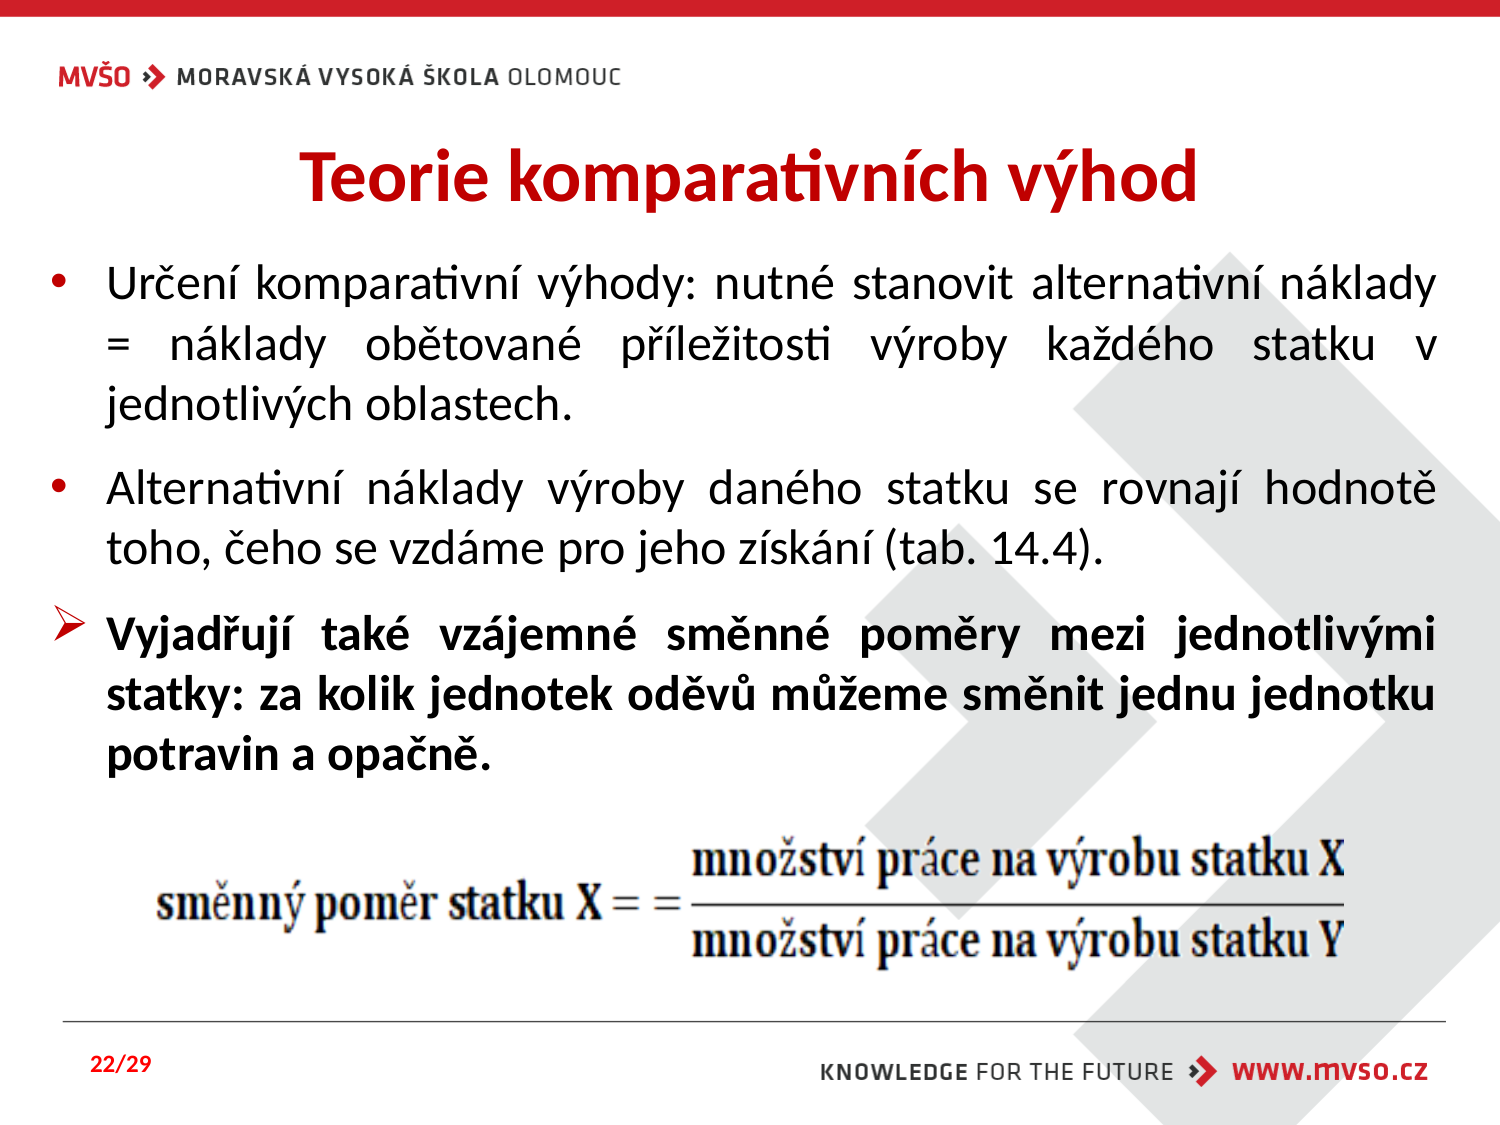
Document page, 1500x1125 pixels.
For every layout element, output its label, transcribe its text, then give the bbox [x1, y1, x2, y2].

list Určení komparativní výhody: nutné stanovit alternativní náklady = náklady obětované příležitosti výroby každého statku v jednotlivých oblastech. Alternativní náklady výroby daného statku se rovnají hodnotě toho, čeho se vzdáme pro jeho získání (tab. 14.4). Vyjadřují také vzájemné směnné poměry mezi jednotlivými statky: za kolik jednotek oděvů můžeme směnit jednu jednotku potravin a opačně. [34, 242, 1453, 1026]
picture [0, 0, 1500, 1125]
text_box 22/29 [74, 1040, 213, 1085]
title Teorie komparativních výhod [75, 77, 1425, 242]
